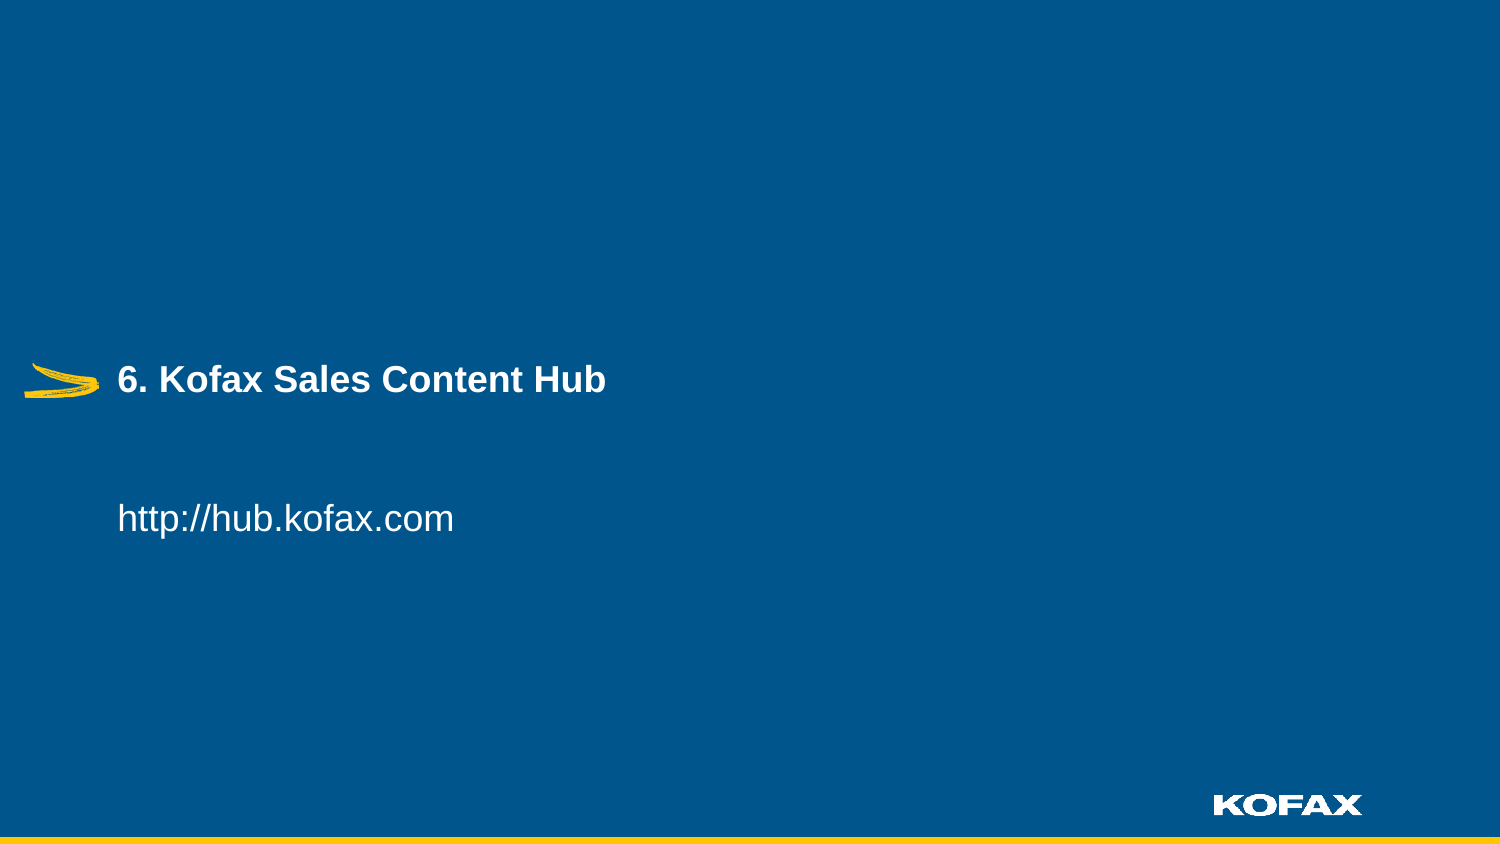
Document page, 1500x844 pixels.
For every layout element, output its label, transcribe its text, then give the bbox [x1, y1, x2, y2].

picture [24, 363, 99, 398]
list http://hub.kofax.com [102, 491, 1397, 693]
title 6. Kofax Sales Content Hub [102, 352, 1397, 485]
